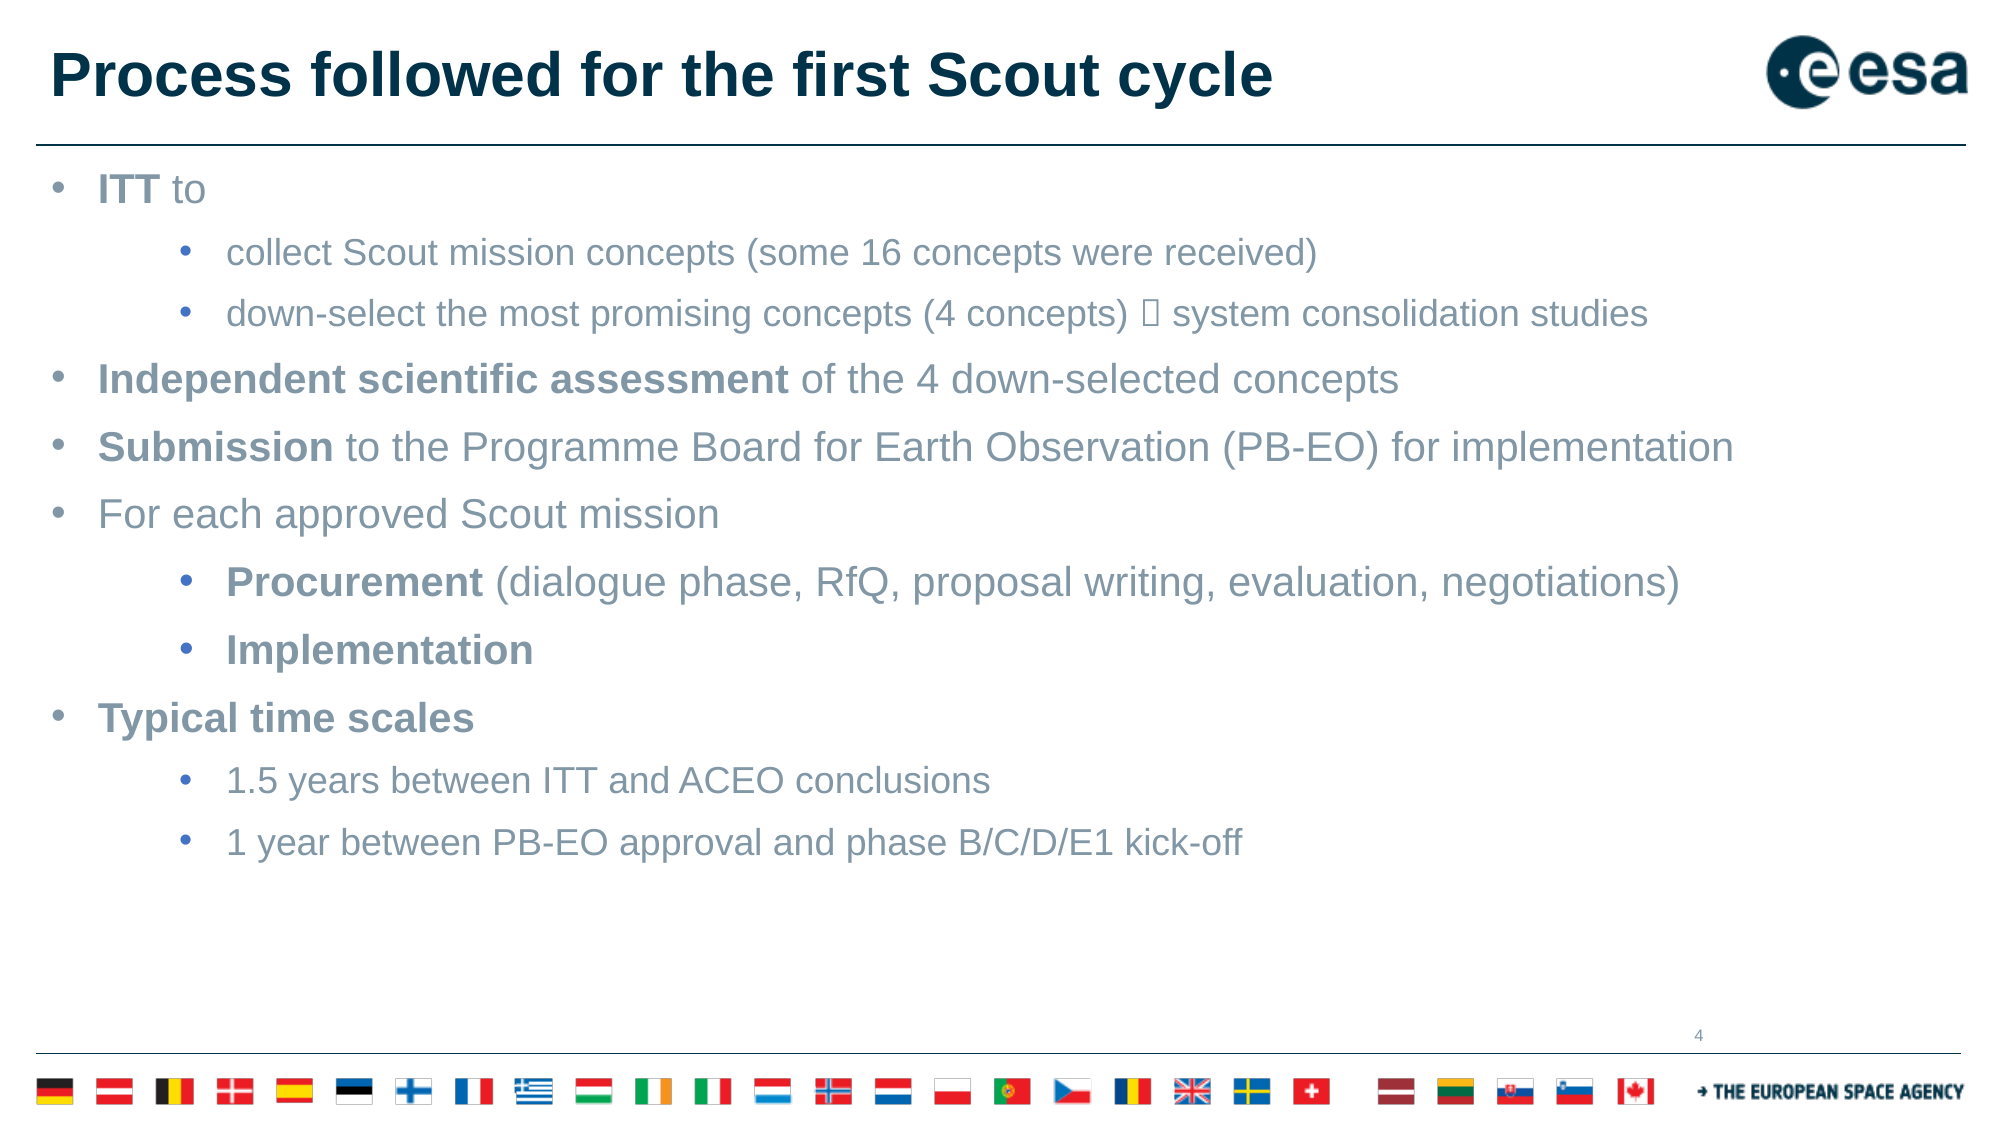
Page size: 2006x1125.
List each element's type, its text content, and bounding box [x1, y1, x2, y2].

list ITT to collect Scout mission concepts (some 16 concepts were received) down-select the most promising concepts (4 concepts)  system consolidation studies Independent scientific assessment of the 4 down-selected concepts Submission to the Programme Board for Earth Observation (PB-EO) for implementation For each approved Scout mission Procurement (dialogue phase, RfQ, proposal writing, evaluation, negotiations) Implementation Typical time scales 1.5 years between ITT and ACEO conclusions 1 year between PB-EO approval and phase B/C/D/E1 kick-off [36, 144, 1966, 1019]
title Process followed for the first Scout cycle [35, 25, 1694, 119]
